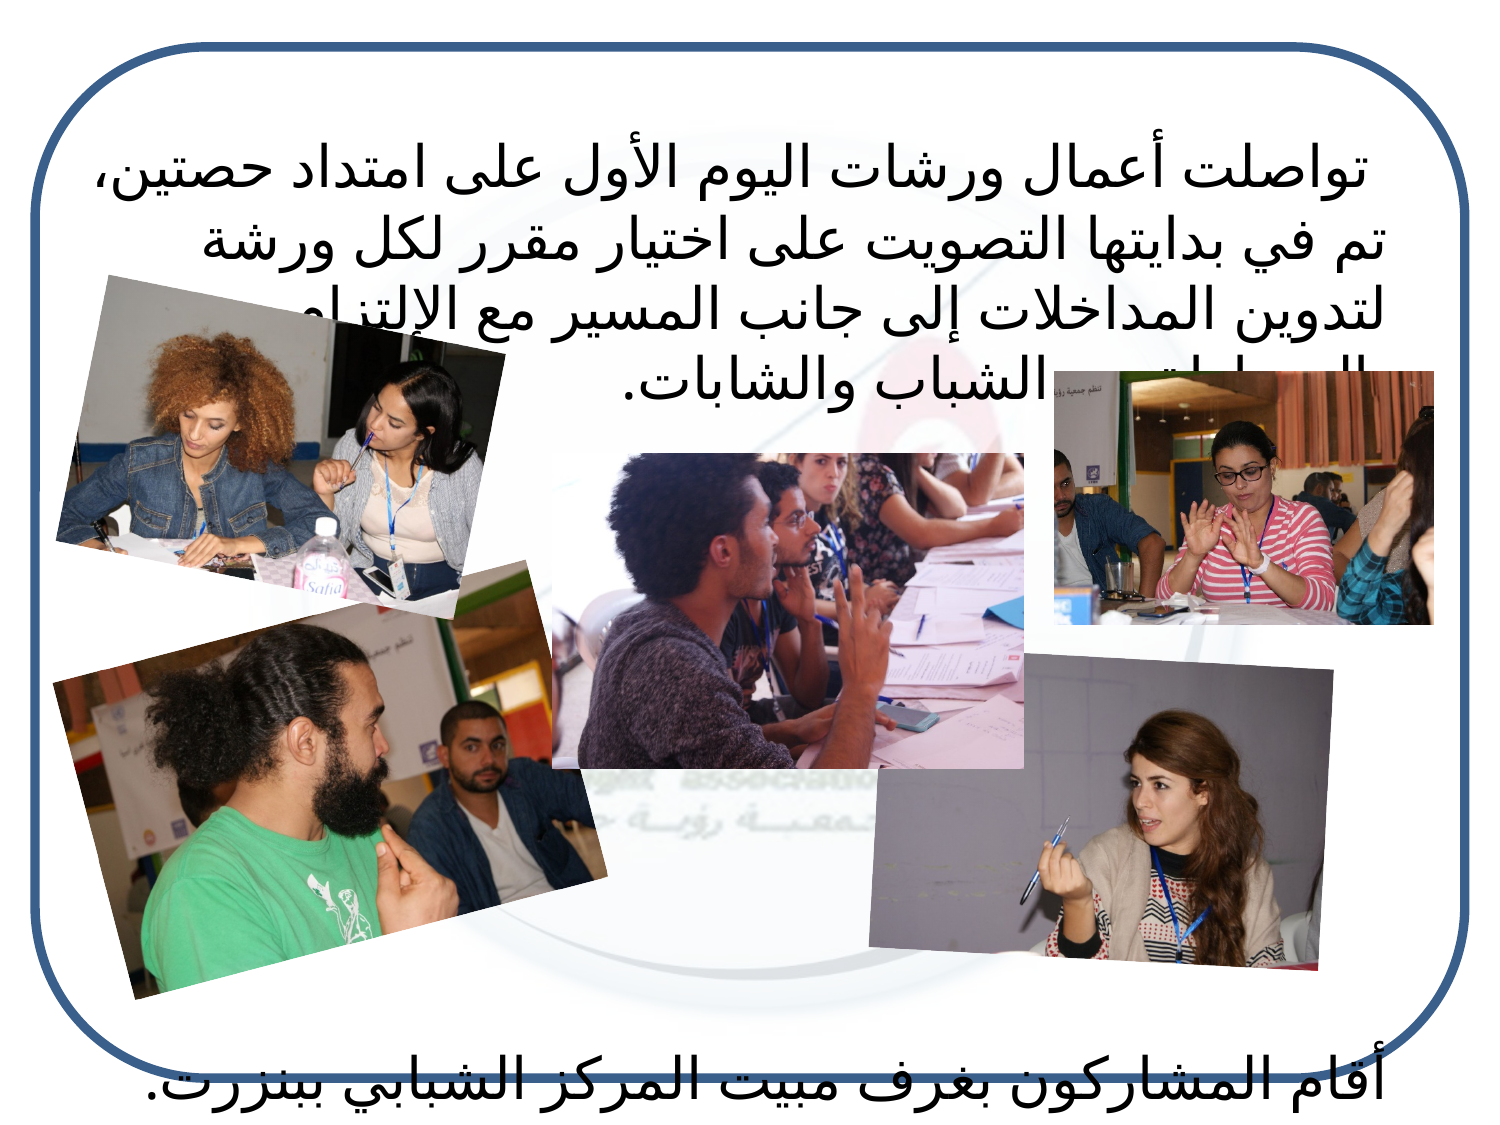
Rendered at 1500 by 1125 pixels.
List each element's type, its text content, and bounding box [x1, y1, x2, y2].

picture [1054, 370, 1435, 626]
picture [53, 275, 1333, 999]
text_box [32, 44, 1467, 1081]
text_box تواصلت أعمال ورشات اليوم الأول على امتداد حصتين، تم في بدايتها التصويت على اختيار مقرر لكل ورشة لتدوين المداخلات إلى جانب المسير مع الإلتزام بالمساواة بين الشباب والشابات. أقام المشاركون بغرف مبيت المركز الشبابي ببنزرت. [53, 113, 1403, 468]
